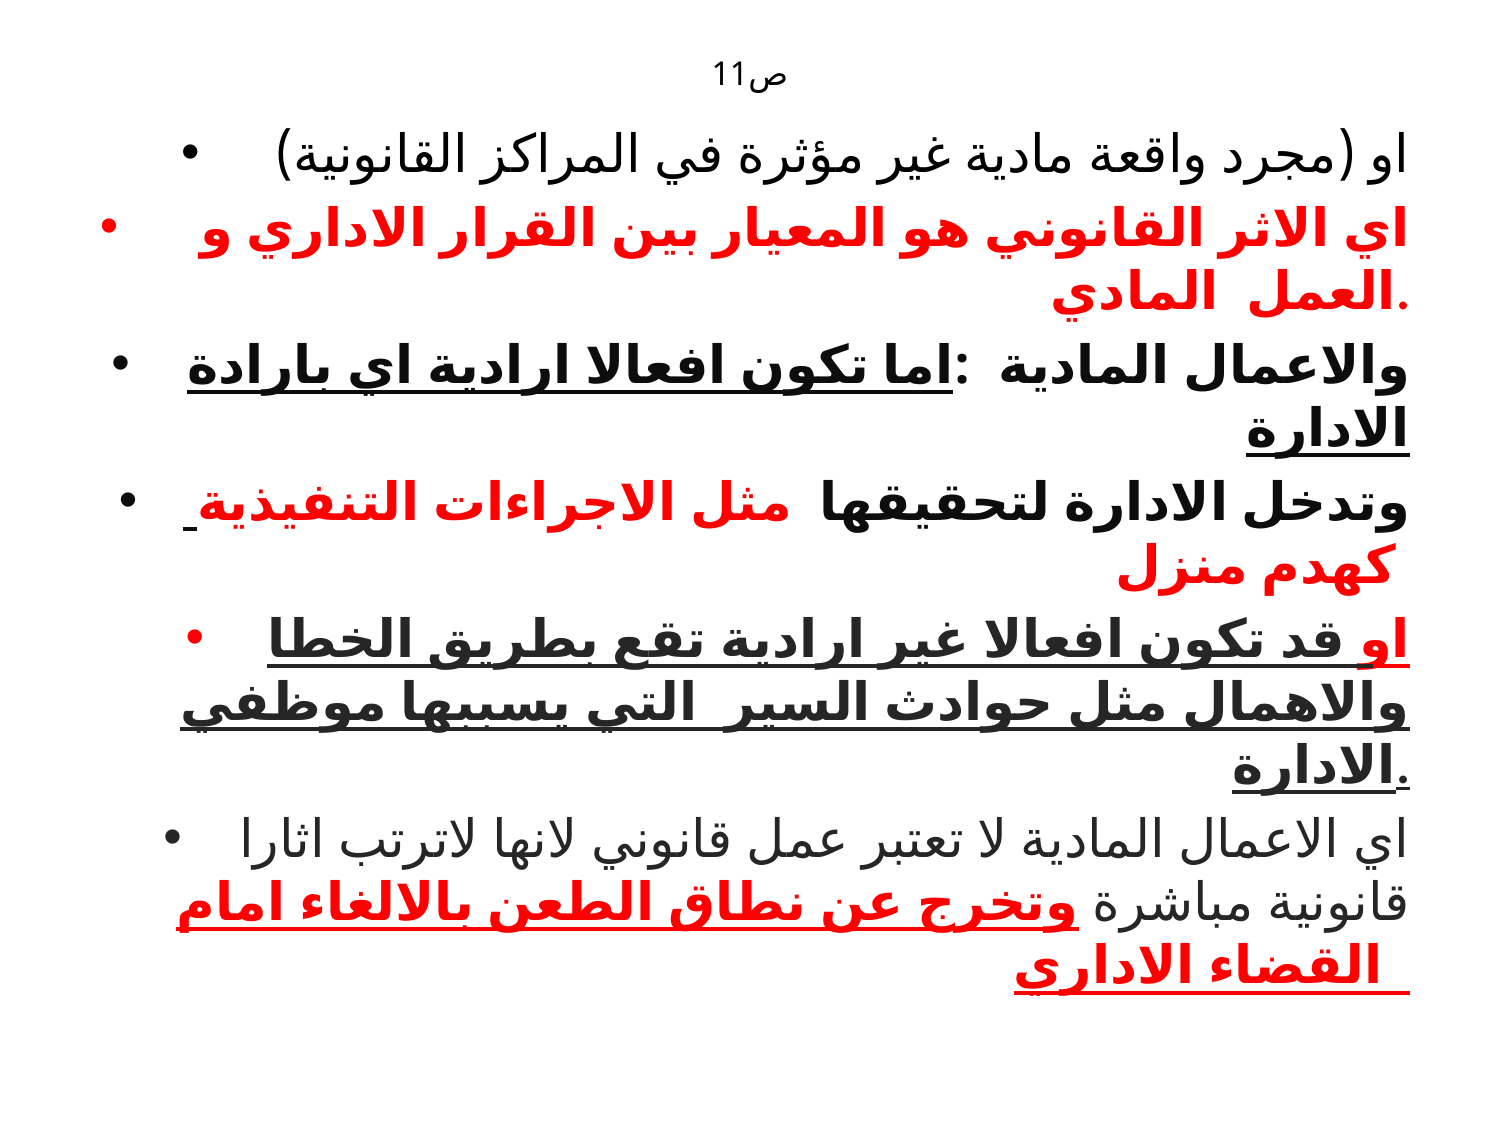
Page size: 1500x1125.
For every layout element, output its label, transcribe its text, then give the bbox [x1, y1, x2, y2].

title ص11 [75, 45, 1425, 100]
list او (مجرد واقعة مادية غير مؤثرة في المراكز القانونية) اي الاثر القانوني هو المعيار بين القرار الاداري و العمل المادي. والاعمال المادية :اما تكون افعالا ارادية اي بارادة الادارة وتدخل الادارة لتحقيقها مثل الاجراءات التنفيذية كهدم منزل او قد تكون افعالا غير ارادية تقع بطريق الخطا والاهمال مثل حوادث السير التي يسببها موظفي الادارة. اي الاعمال المادية لا تعتبر عمل قانوني لانها لاترتب اثارا قانونية مباشرة وتخرج عن نطاق الطعن بالالغاء امام القضاء الاداري [75, 112, 1425, 1005]
